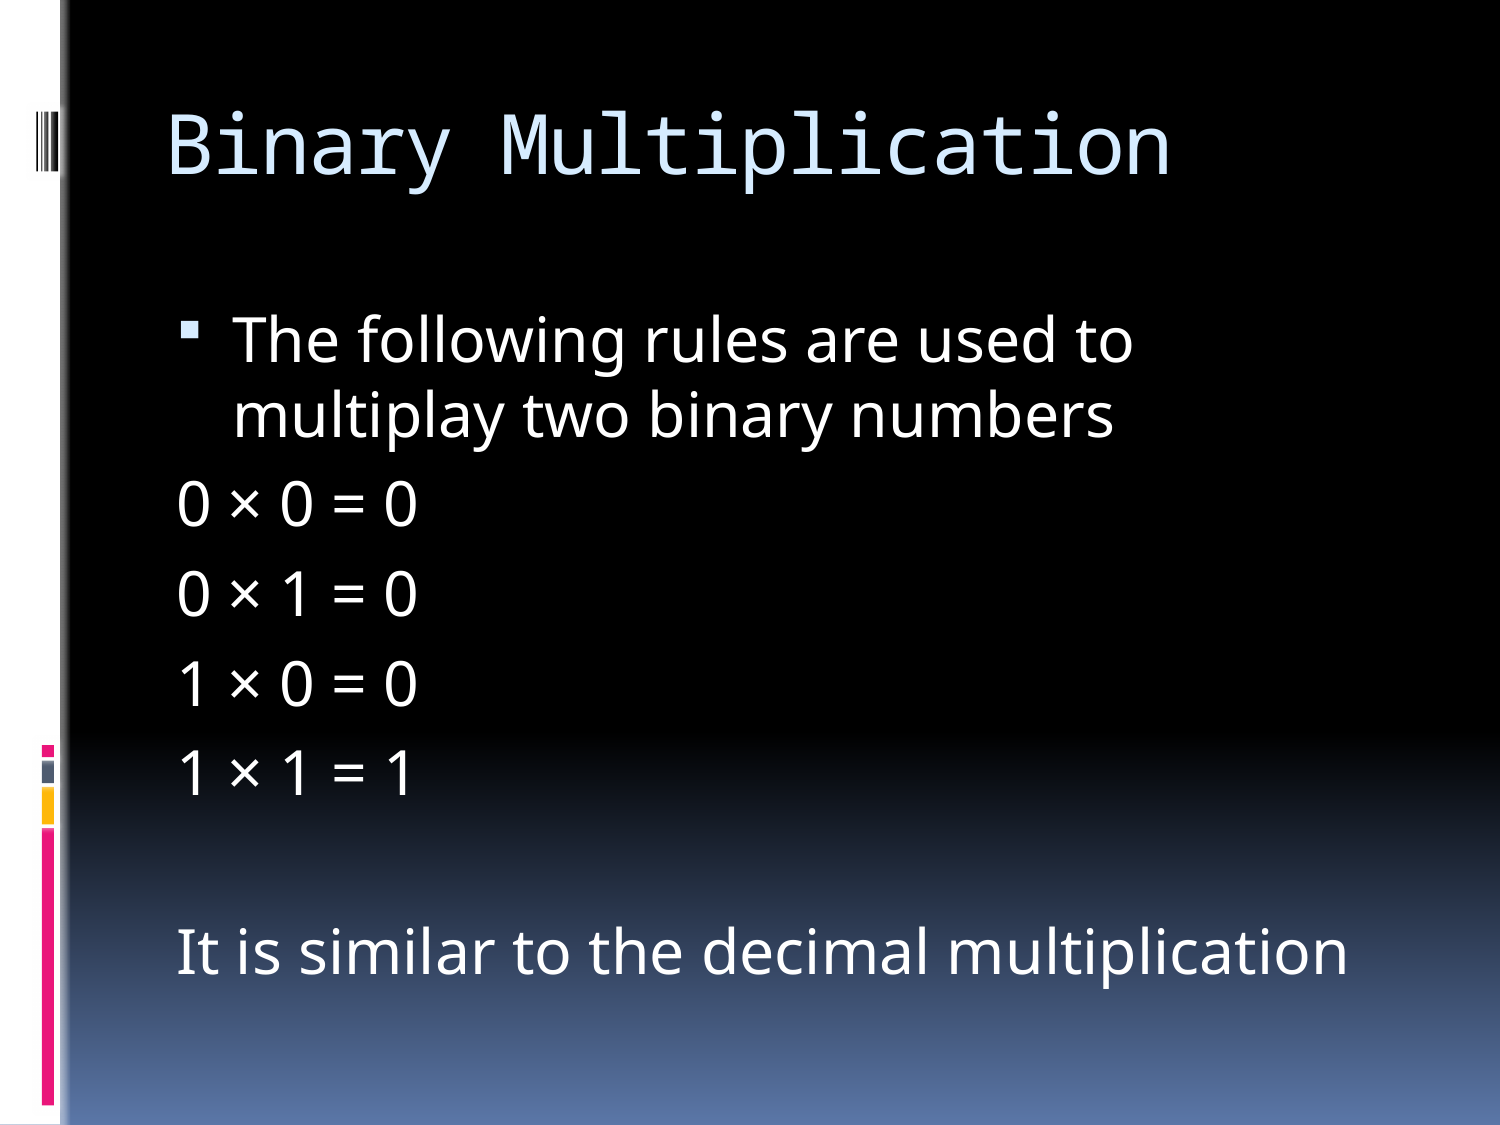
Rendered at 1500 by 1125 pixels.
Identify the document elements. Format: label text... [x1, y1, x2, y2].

title Binary Multiplication [150, 83, 1425, 234]
list The following rules are used to multiplay two binary numbers 0 × 0 = 0 0 × 1 = 0 1 × 0 = 0 1 × 1 = 1 It is similar to the decimal multiplication [150, 292, 1425, 1043]
